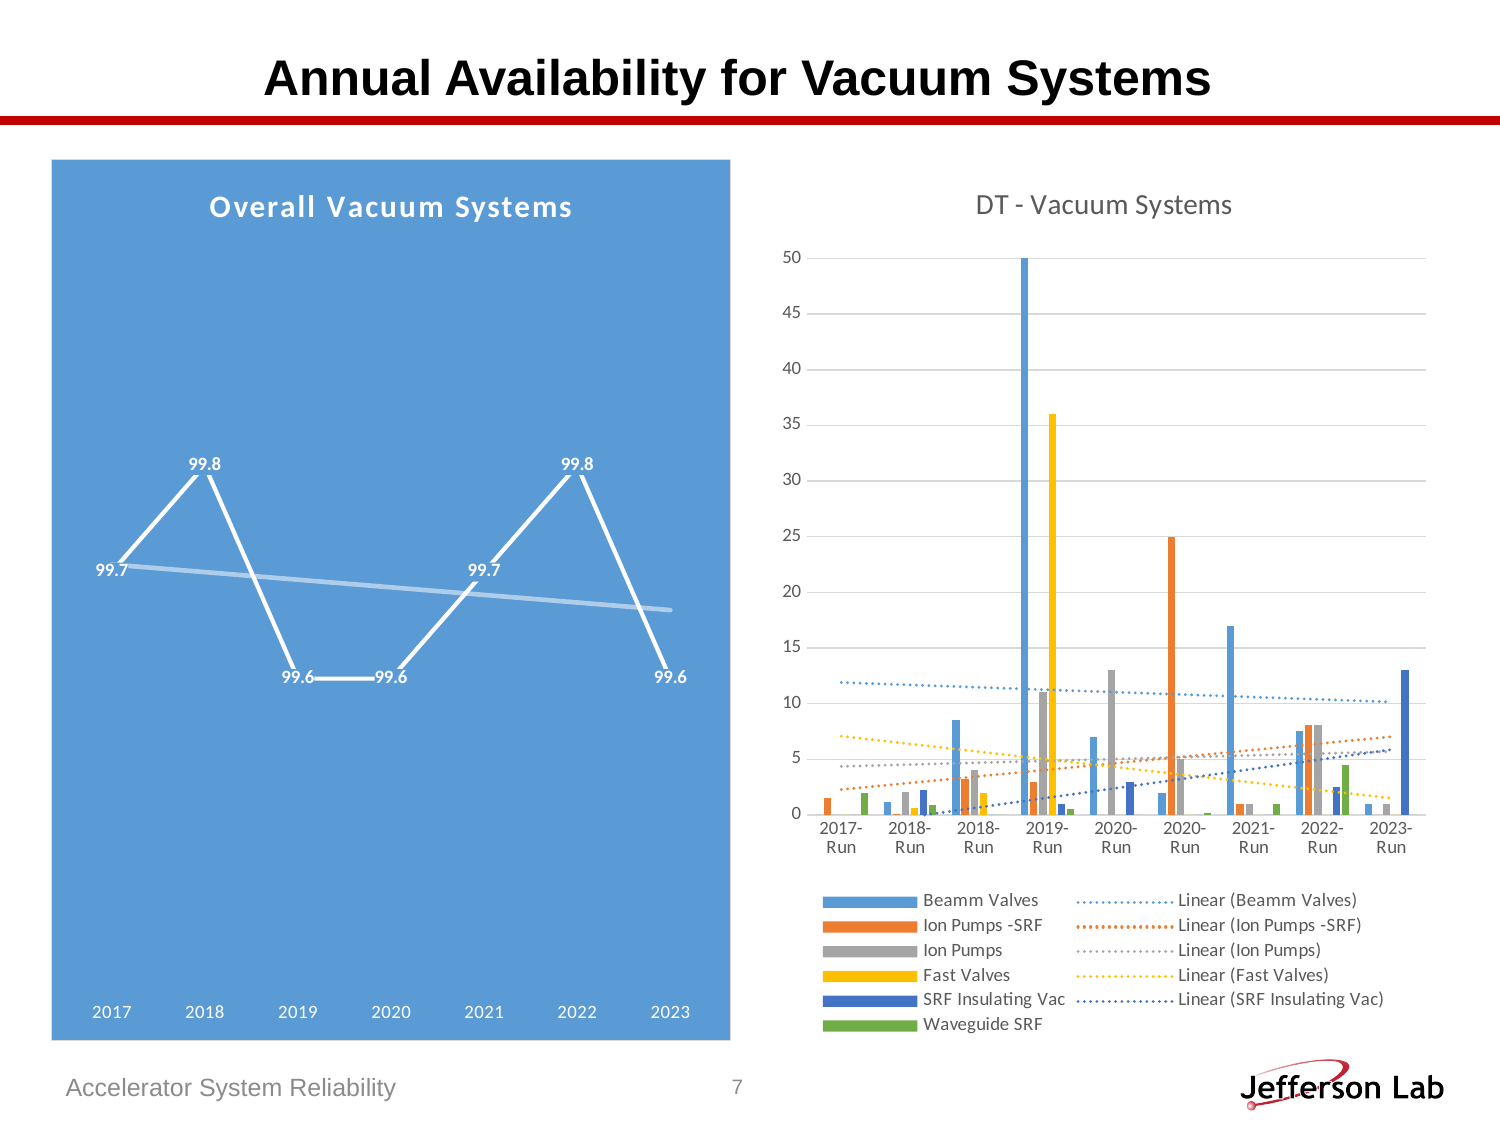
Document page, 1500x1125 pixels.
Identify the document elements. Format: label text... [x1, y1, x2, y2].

chart [768, 158, 1440, 1042]
title Annual Availability for Vacuum Systems [50, 39, 1440, 120]
chart [50, 158, 732, 1042]
picture [1238, 1051, 1457, 1122]
footer Accelerator System Reliability [50, 1060, 694, 1112]
slide_number 7 [693, 1060, 782, 1111]
